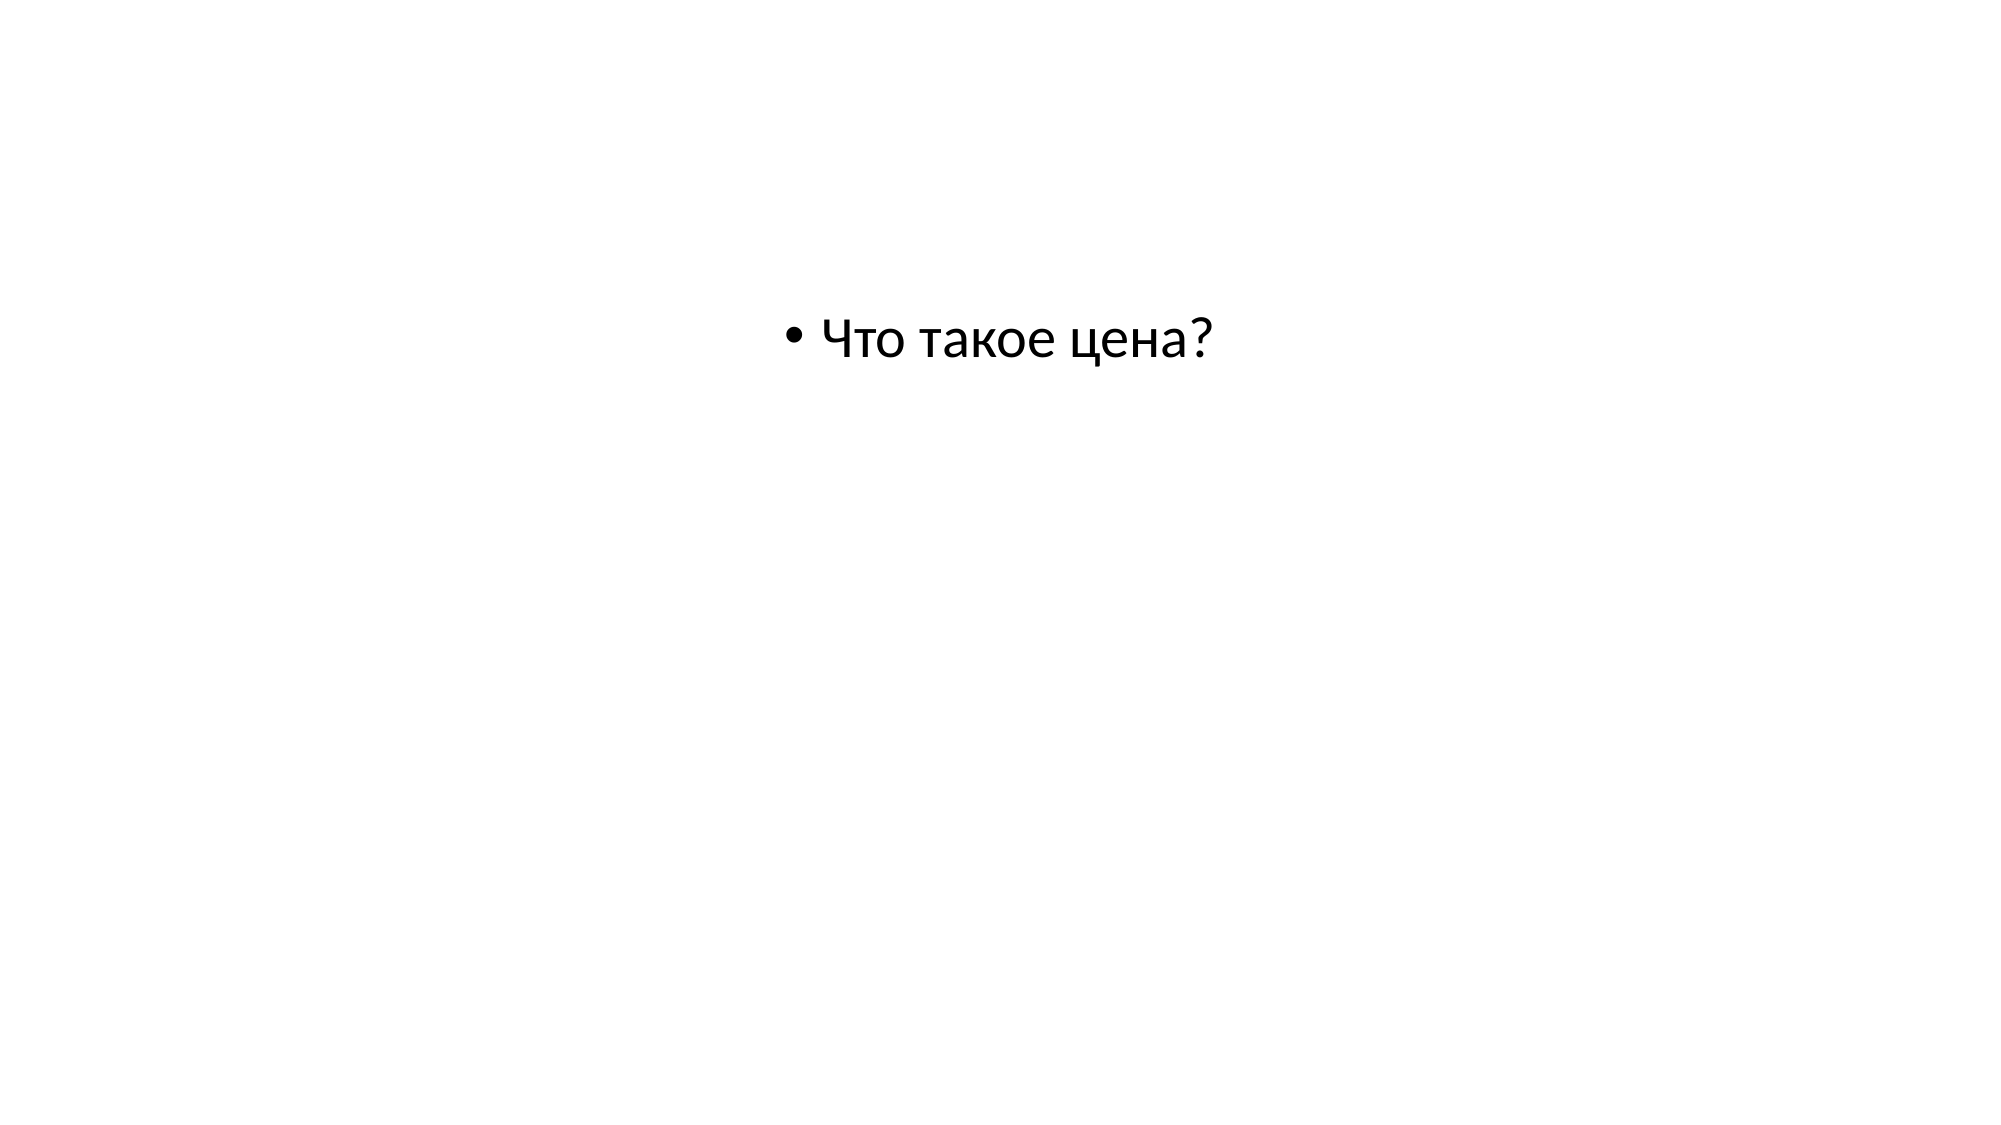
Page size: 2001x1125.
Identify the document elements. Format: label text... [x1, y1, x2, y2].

list Что такое цена? [137, 299, 1863, 1014]
